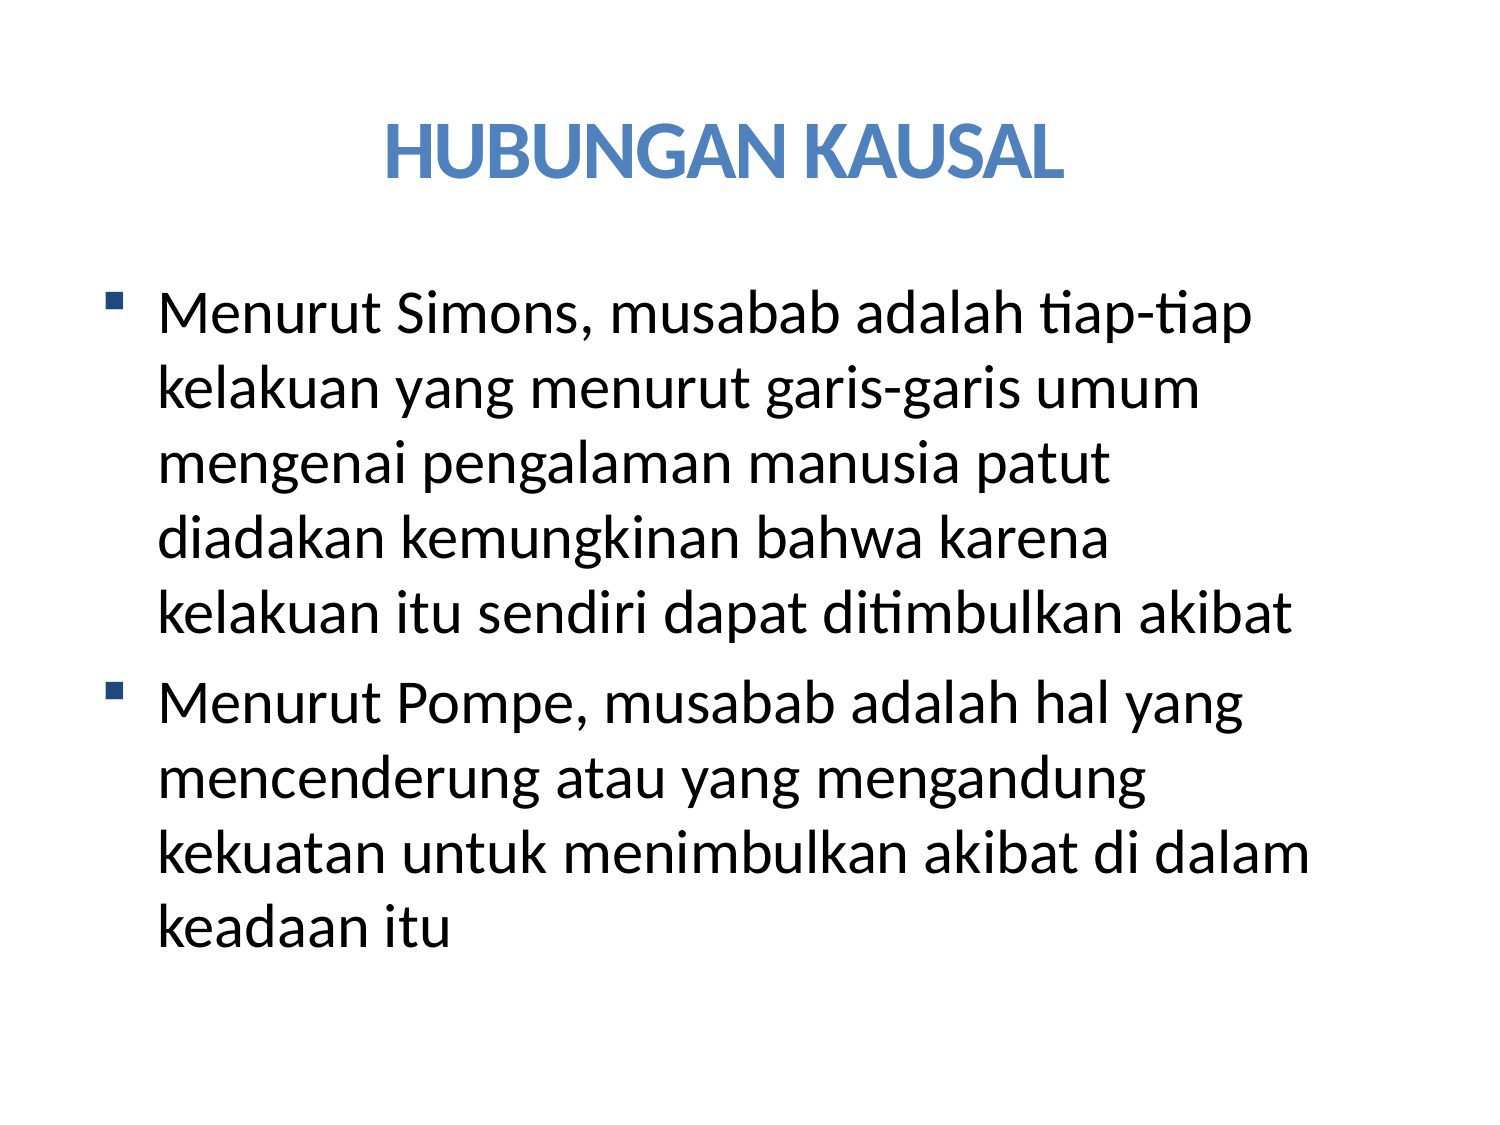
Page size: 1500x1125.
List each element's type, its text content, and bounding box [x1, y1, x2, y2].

text_box HUBUNGAN KAUSAL [75, 87, 1375, 225]
text_box Menurut Simons, musabab adalah tiap-tiap kelakuan yang menurut garis-garis umum mengenai pengalaman manusia patut diadakan kemungkinan bahwa karena kelakuan itu sendiri dapat ditimbulkan akibat Menurut Pompe, musabab adalah hal yang mencenderung atau yang mengandung kekuatan untuk menimbulkan akibat di dalam keadaan itu [74, 264, 1350, 1060]
